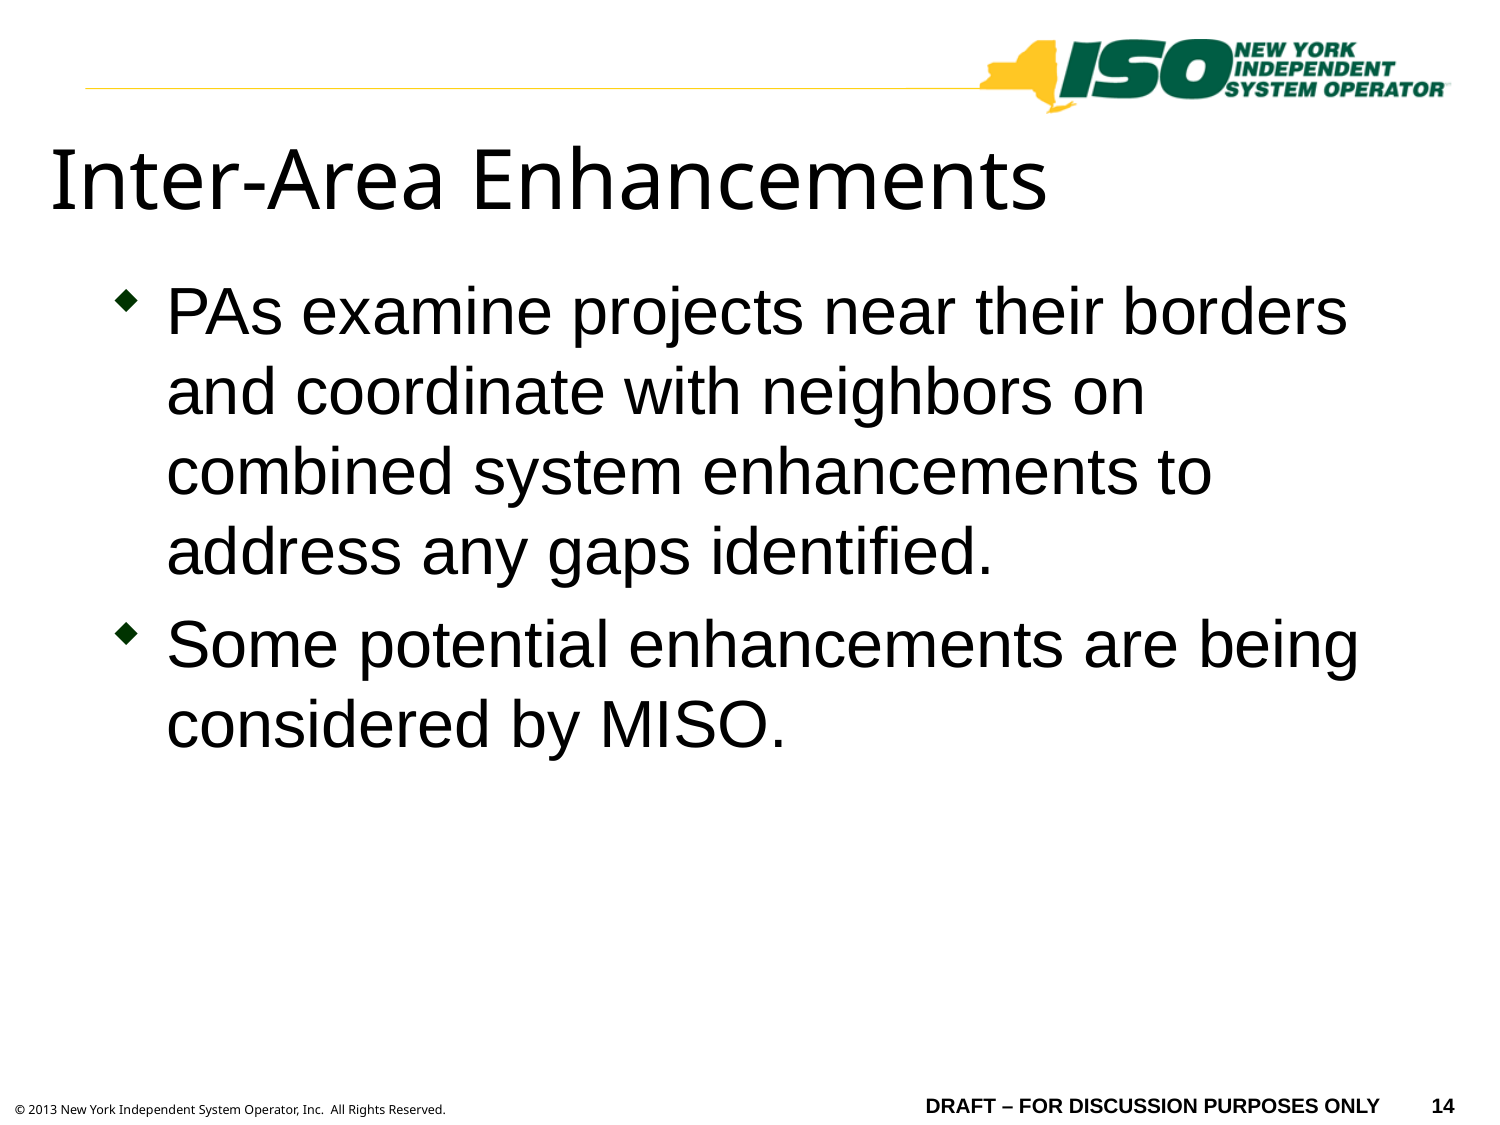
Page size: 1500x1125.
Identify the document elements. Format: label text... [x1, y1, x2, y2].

list PAs examine projects near their borders and coordinate with neighbors on combined system enhancements to address any gaps identified. Some potential enhancements are being considered by MISO. [95, 260, 1393, 1064]
title Inter-Area Enhancements [49, 44, 1438, 234]
